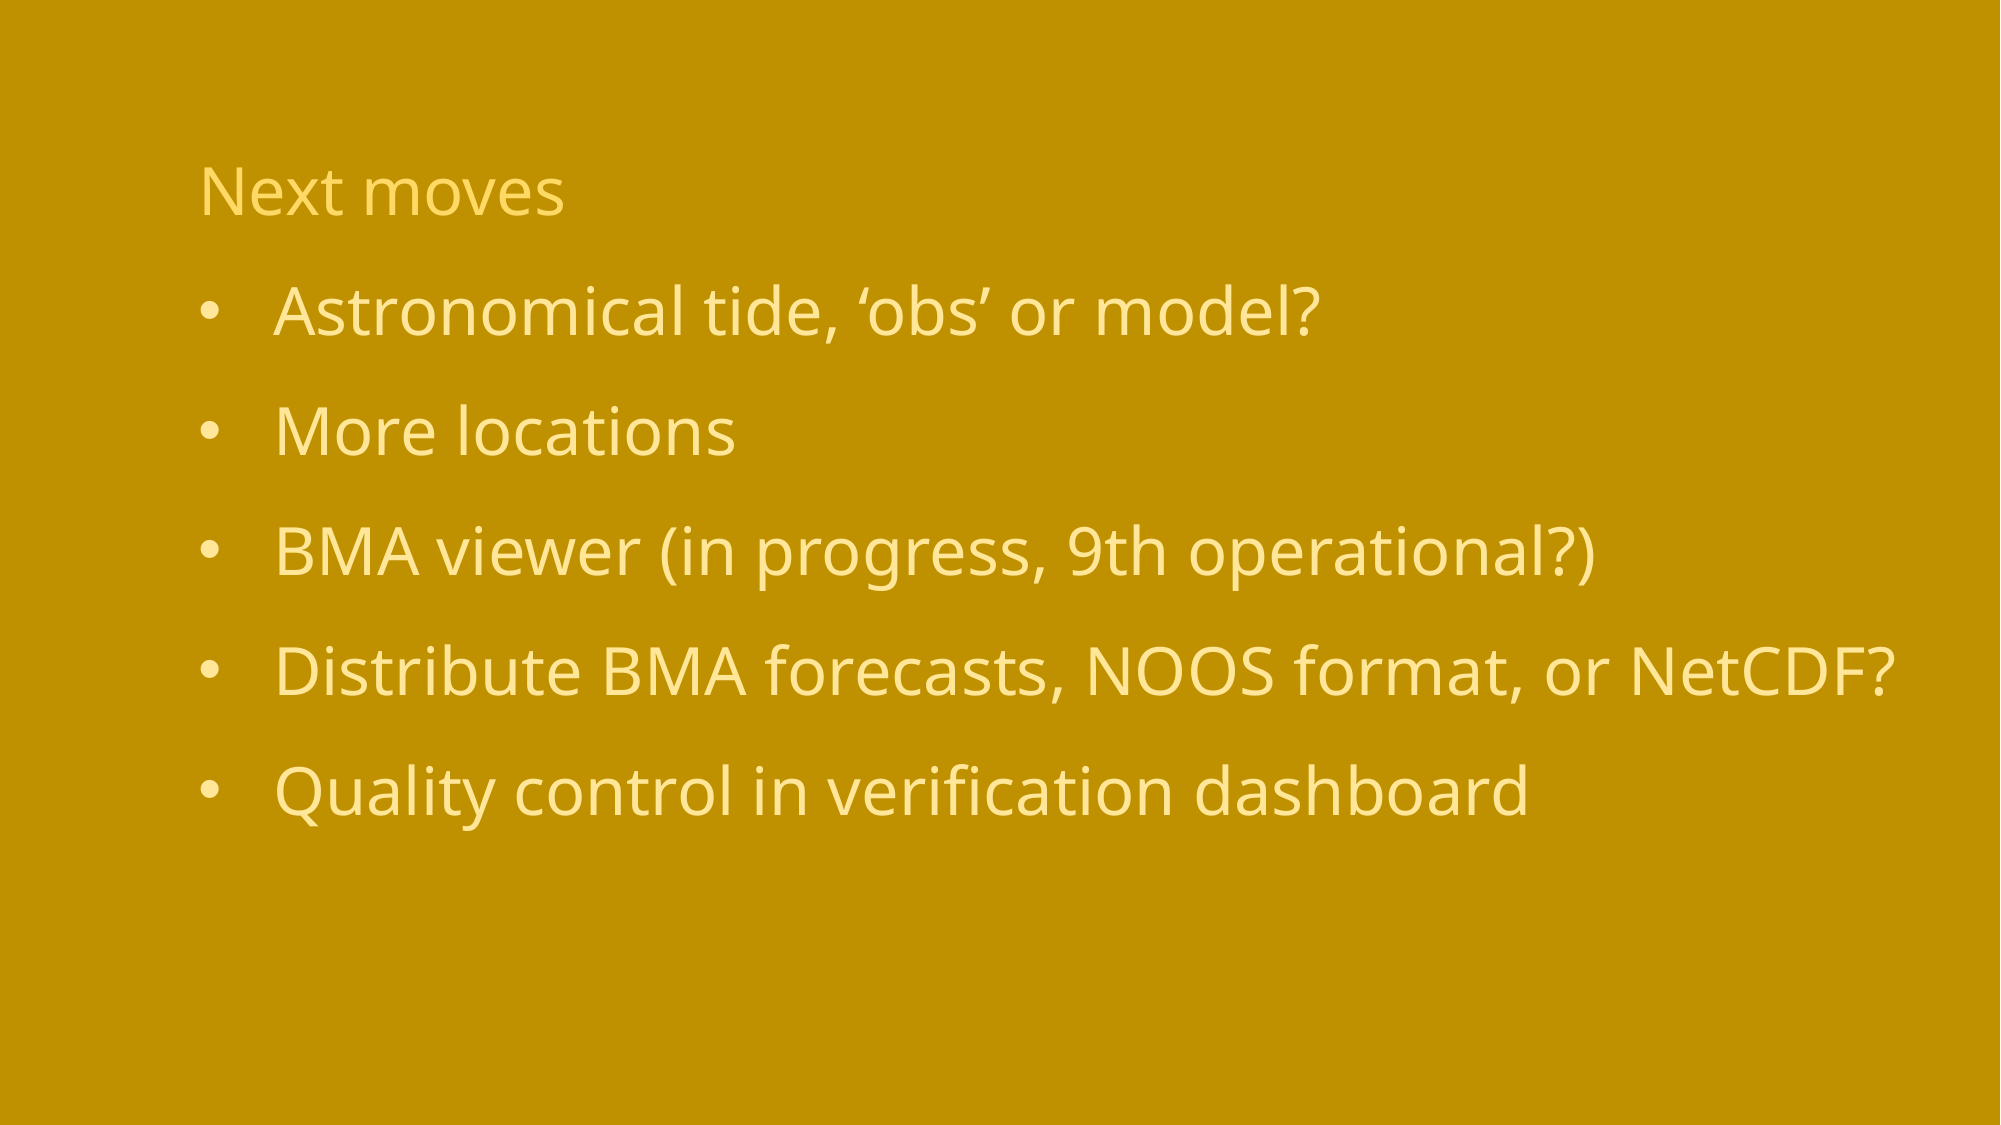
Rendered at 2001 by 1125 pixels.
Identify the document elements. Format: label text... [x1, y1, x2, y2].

text_box Next moves Astronomical tide, ‘obs’ or model? More locations BMA viewer (in progress, 9th operational?) Distribute BMA forecasts, NOOS format, or NetCDF? Quality control in verification dashboard [183, 101, 1914, 836]
